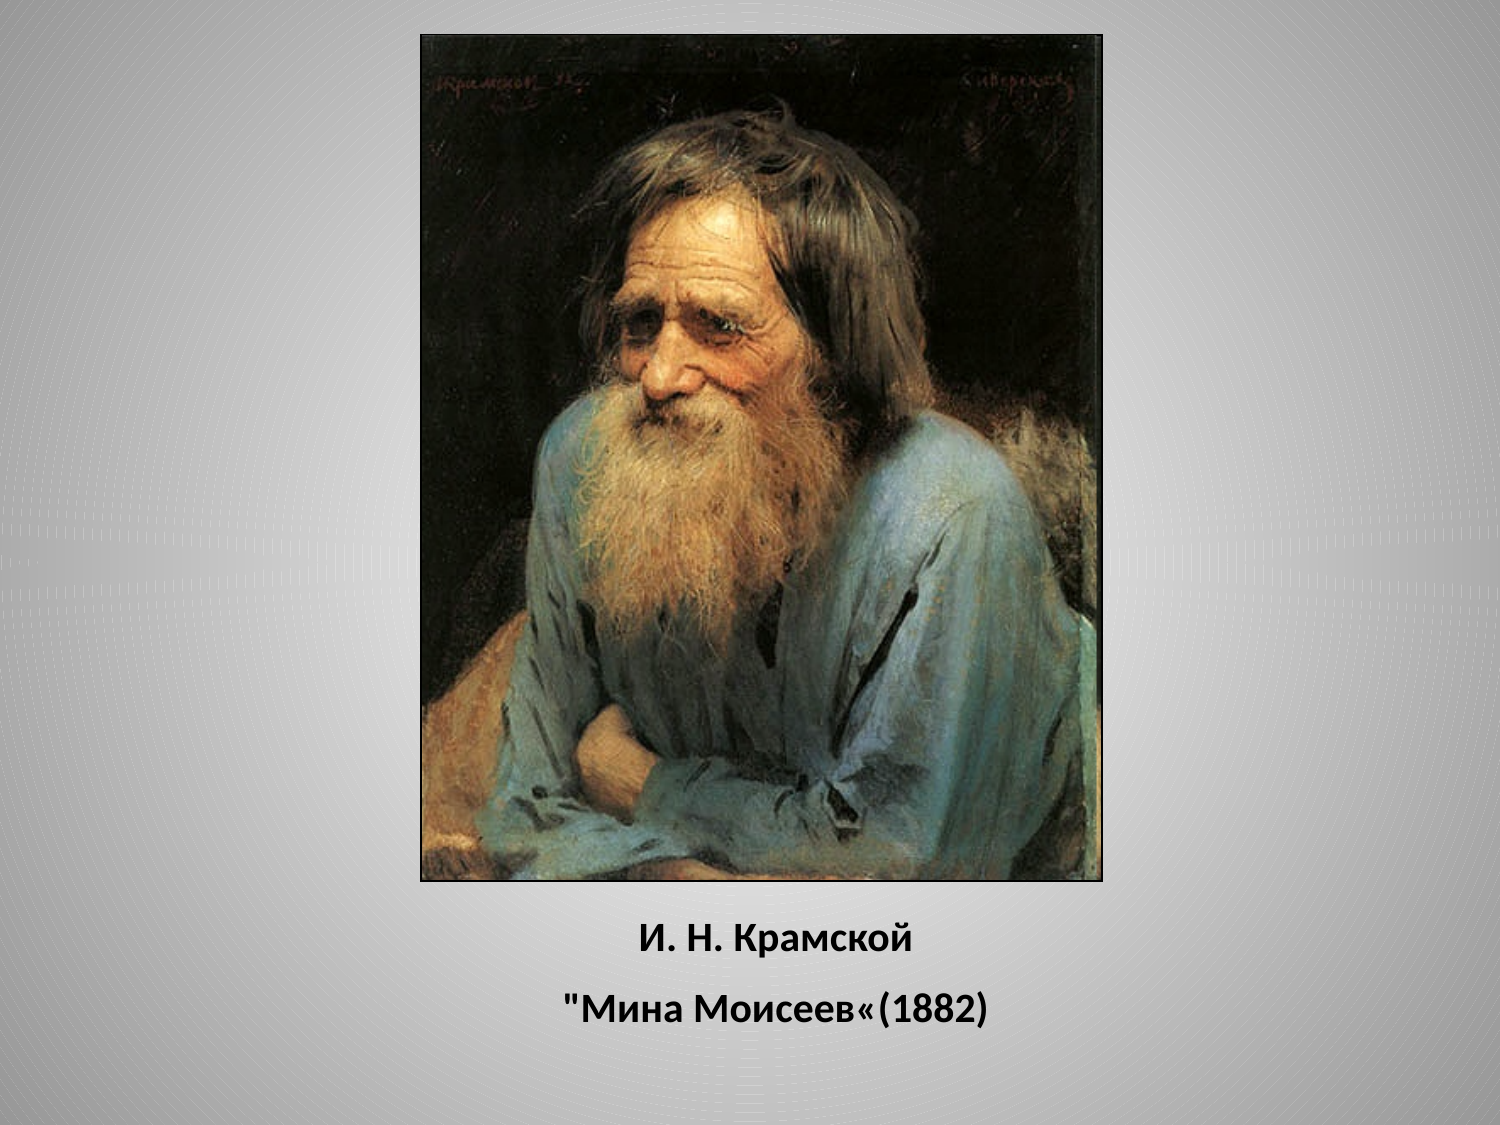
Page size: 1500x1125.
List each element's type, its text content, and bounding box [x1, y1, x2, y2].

picture [421, 34, 1102, 881]
text_box И. Н. Крамской "Мина Моисеев«(1882) [468, 902, 1084, 1038]
